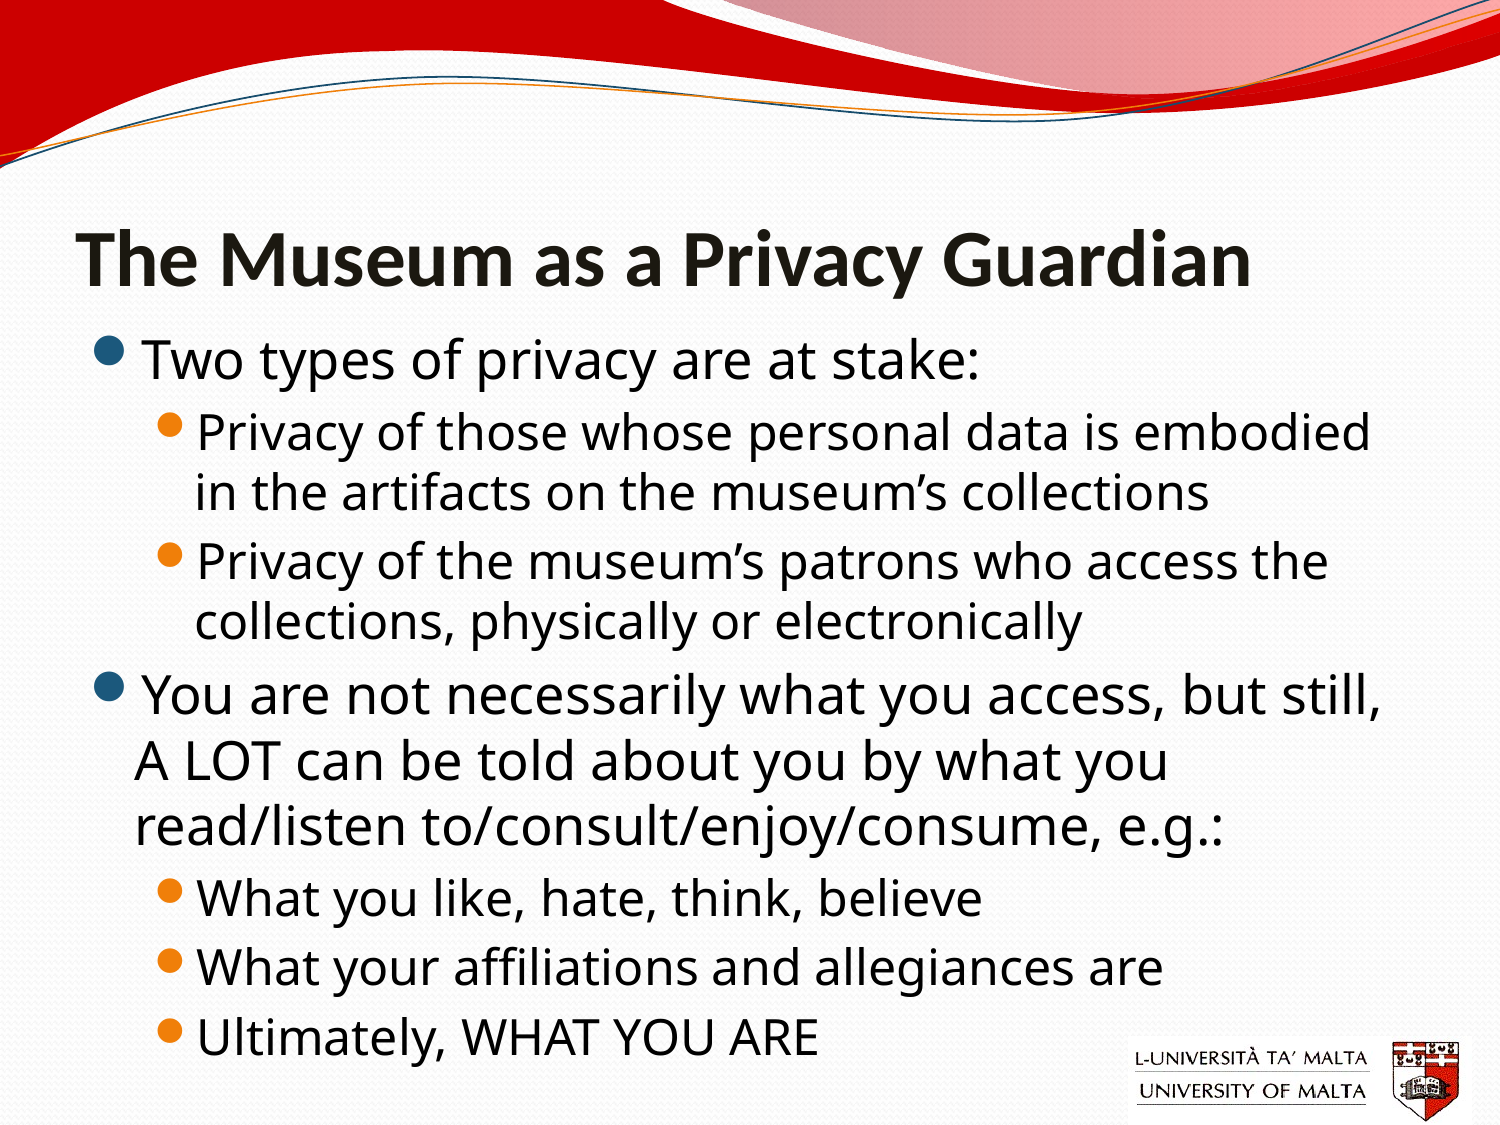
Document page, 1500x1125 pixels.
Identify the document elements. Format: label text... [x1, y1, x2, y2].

title The Museum as a Privacy Guardian [75, 115, 1425, 303]
list Two types of privacy are at stake: Privacy of those whose personal data is embodied in the artifacts on the museum’s collections Privacy of the museum’s patrons who access the collections, physically or electronically You are not necessarily what you access, but still, A LOT can be told about you by what you read/listen to/consult/enjoy/consume, e.g.: What you like, hate, think, believe What your affiliations and allegiances are Ultimately, WHAT YOU ARE [75, 317, 1425, 1125]
picture [1425, 1036, 1472, 1125]
